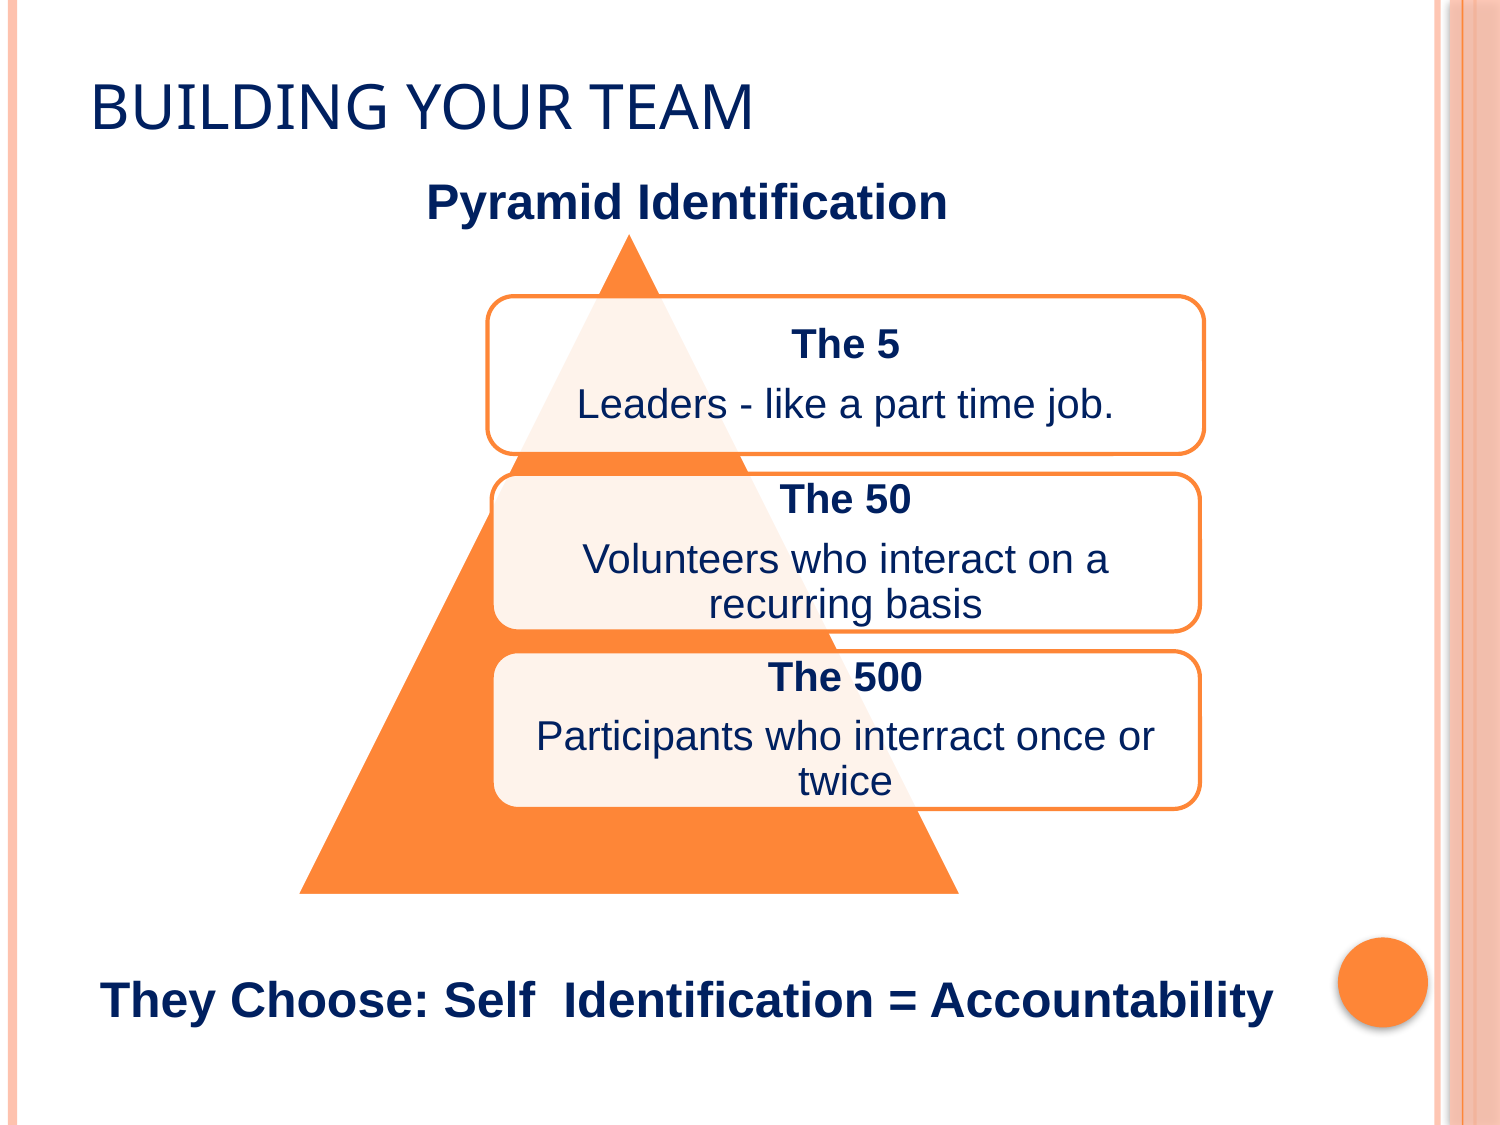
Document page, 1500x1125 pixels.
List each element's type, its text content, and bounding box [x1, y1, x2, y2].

list Pyramid Identification They Choose: Self Identification = Accountability [75, 162, 1300, 1062]
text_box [249, 228, 1251, 897]
title Building Your Team [75, 45, 1300, 150]
